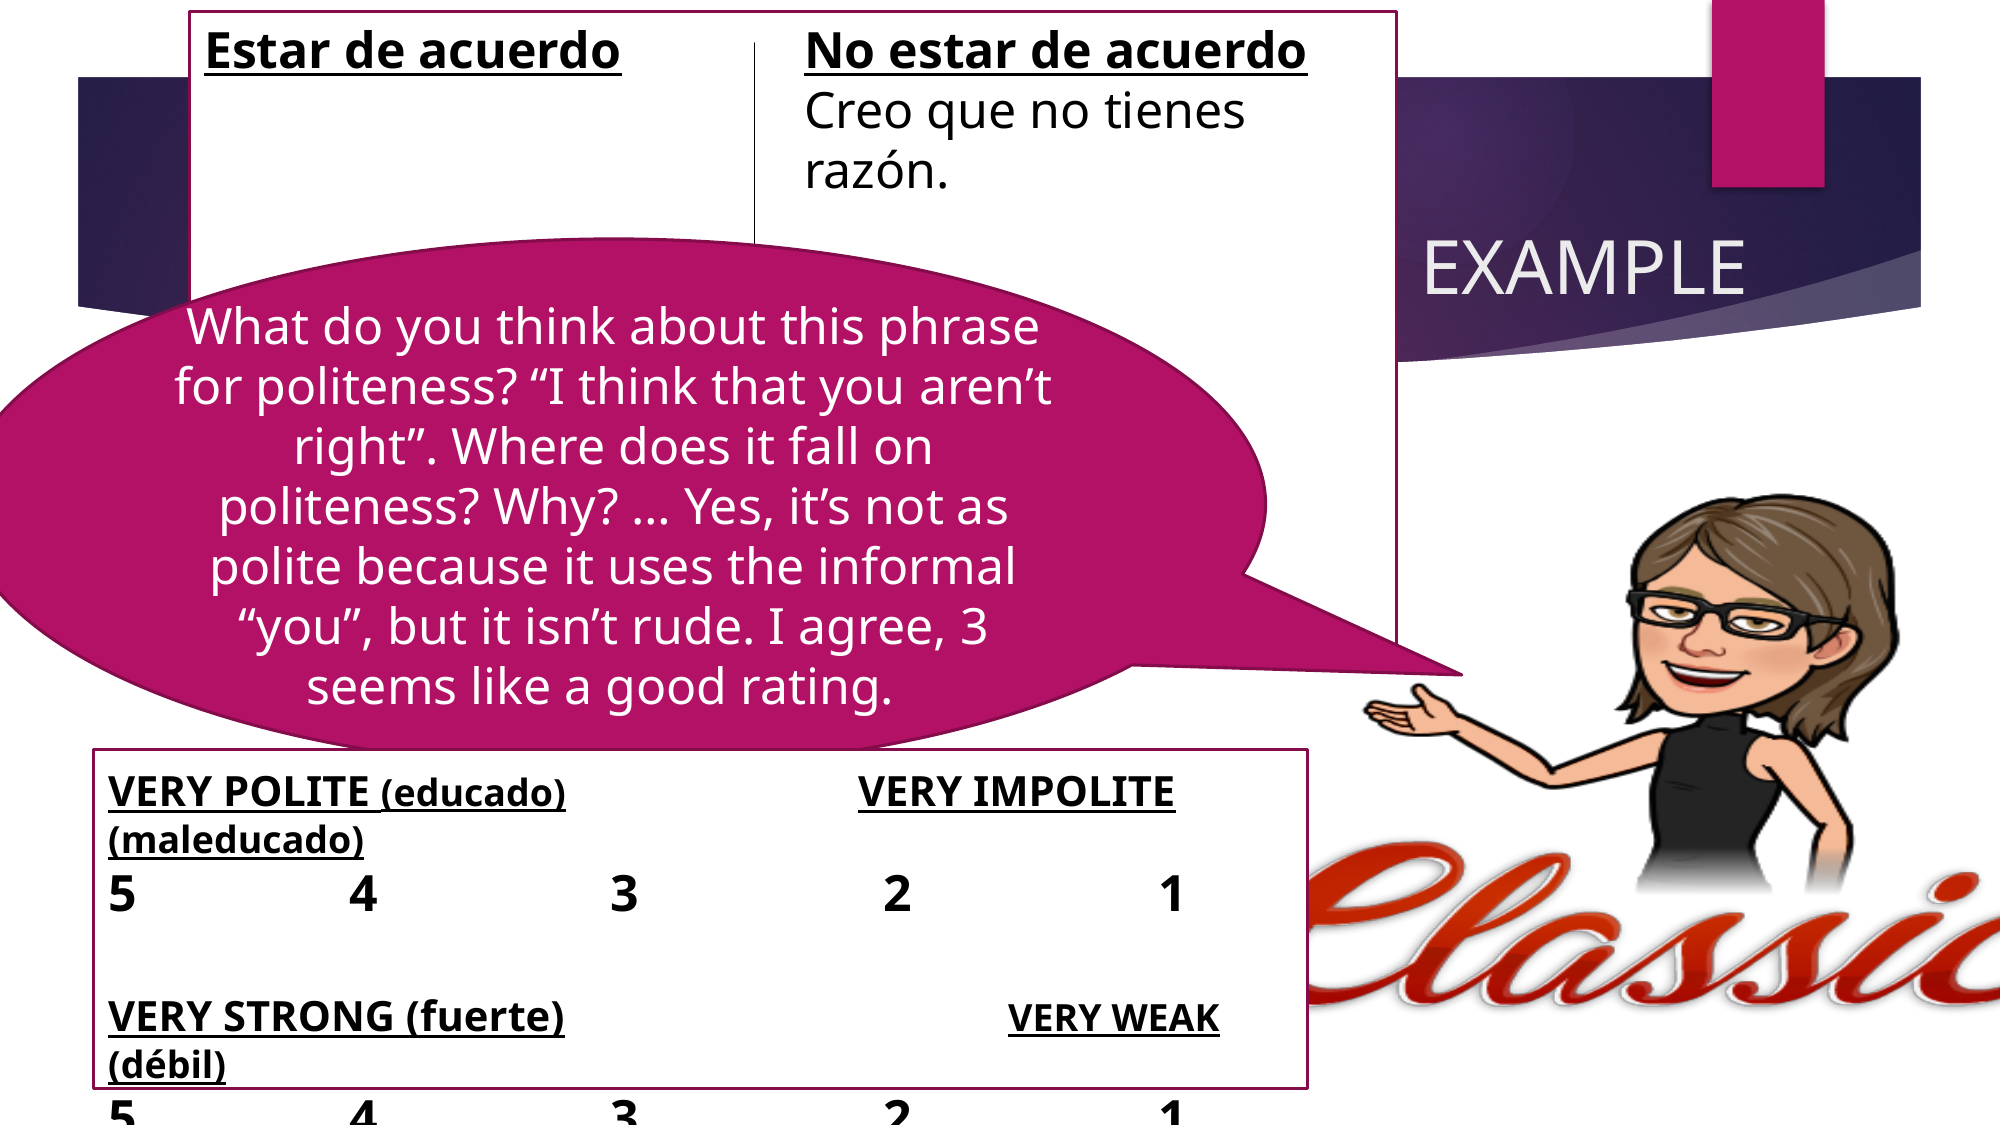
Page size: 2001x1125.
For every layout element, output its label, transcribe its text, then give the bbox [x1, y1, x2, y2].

text_box What do you think about this phrase for politeness? “I think that you aren’t right”. Where does it fall on politeness? Why? … Yes, it’s not as polite because it uses the informal “you”, but it isn’t rude. I agree, 3 seems like a good rating. [0, 237, 1238, 748]
picture [1179, 426, 2000, 1047]
text_box VERY POLITE (educado) VERY IMPOLITE (maleducado) 5 4 3 2 1 VERY STRONG (fuerte) VERY WEAK (débil) 5 4 3 2 1 [92, 748, 1309, 1090]
text_box Estar de acuerdo No estar de acuerdo Creo que no tienes razón. [188, 10, 1398, 425]
title EXAMPLE [1405, 157, 1877, 372]
